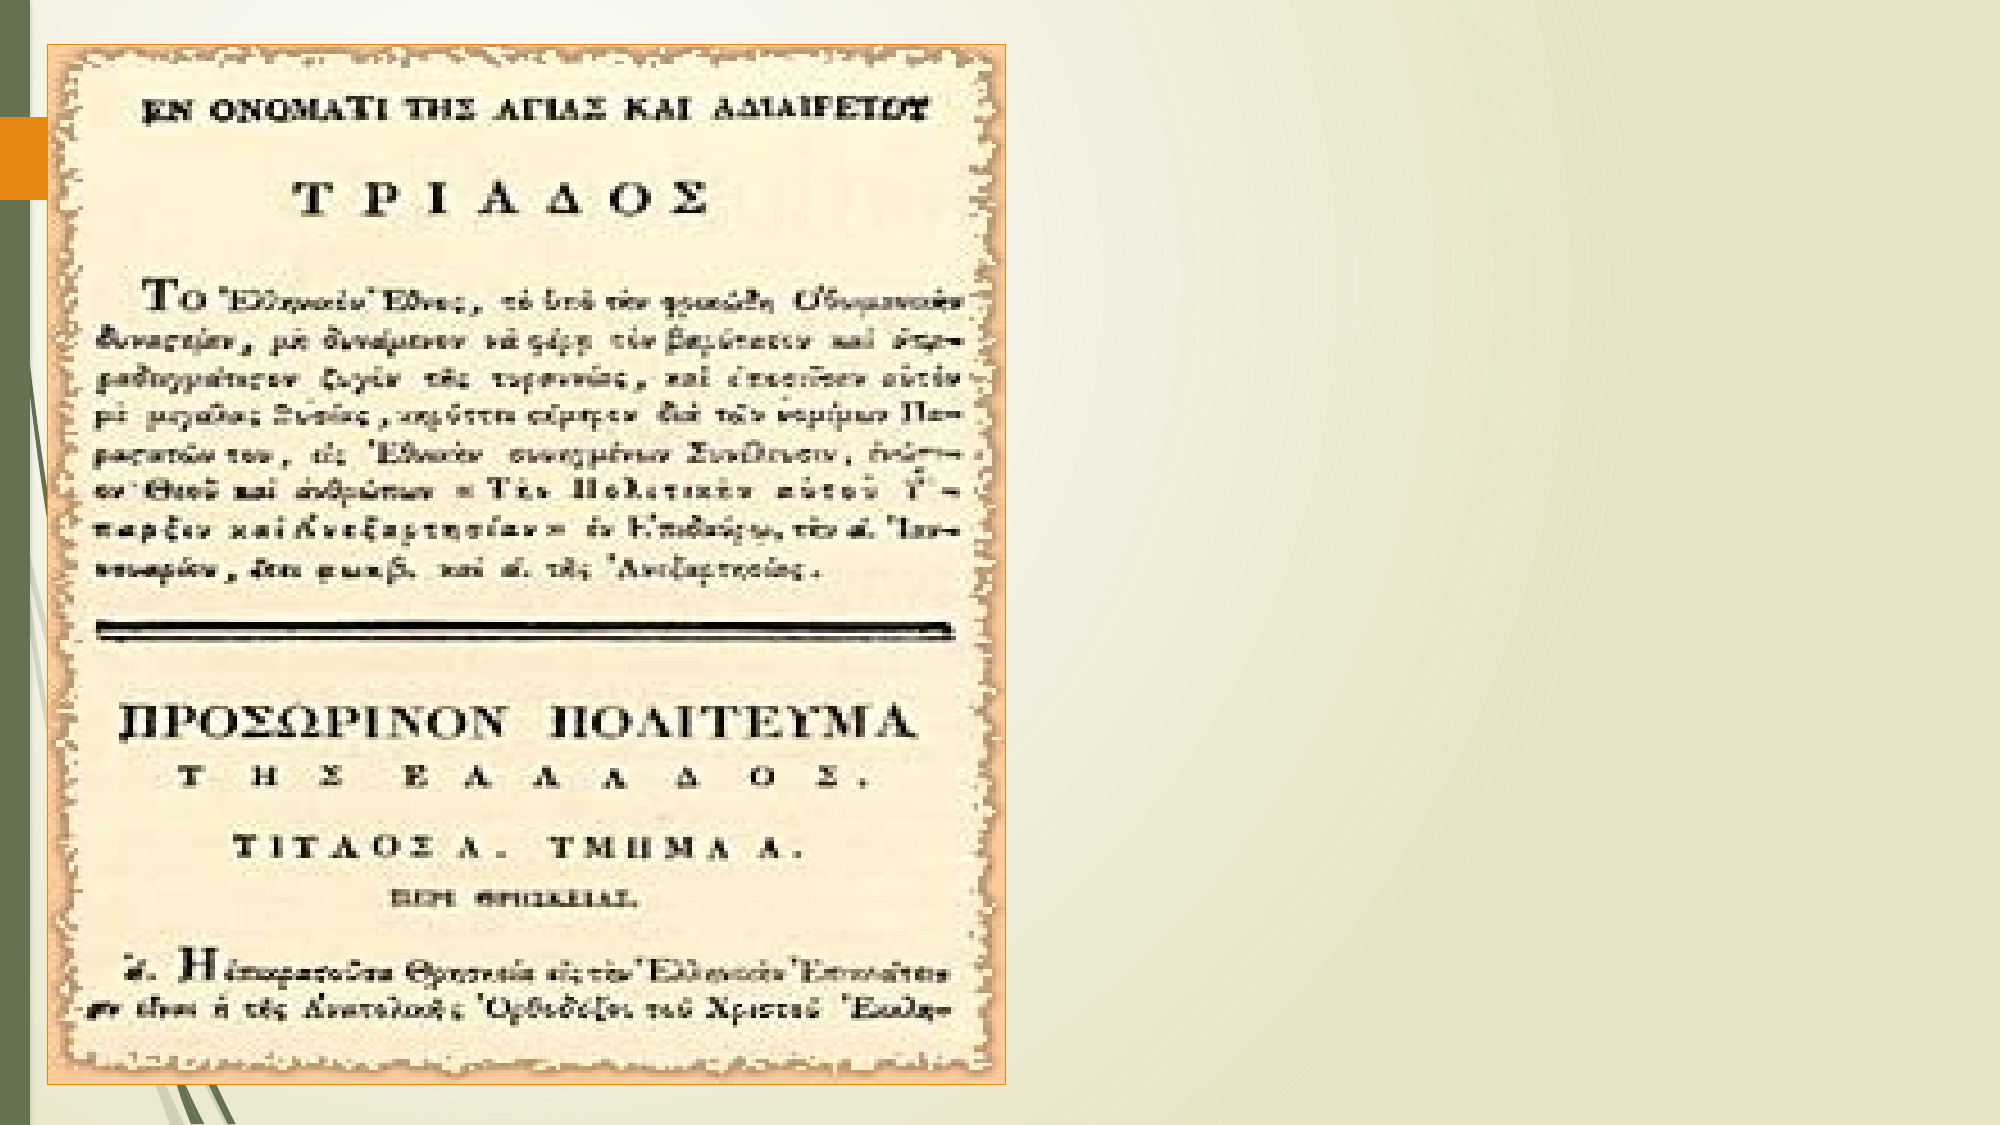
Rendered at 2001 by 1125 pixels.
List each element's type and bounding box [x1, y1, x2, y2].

picture [47, 44, 1006, 1085]
